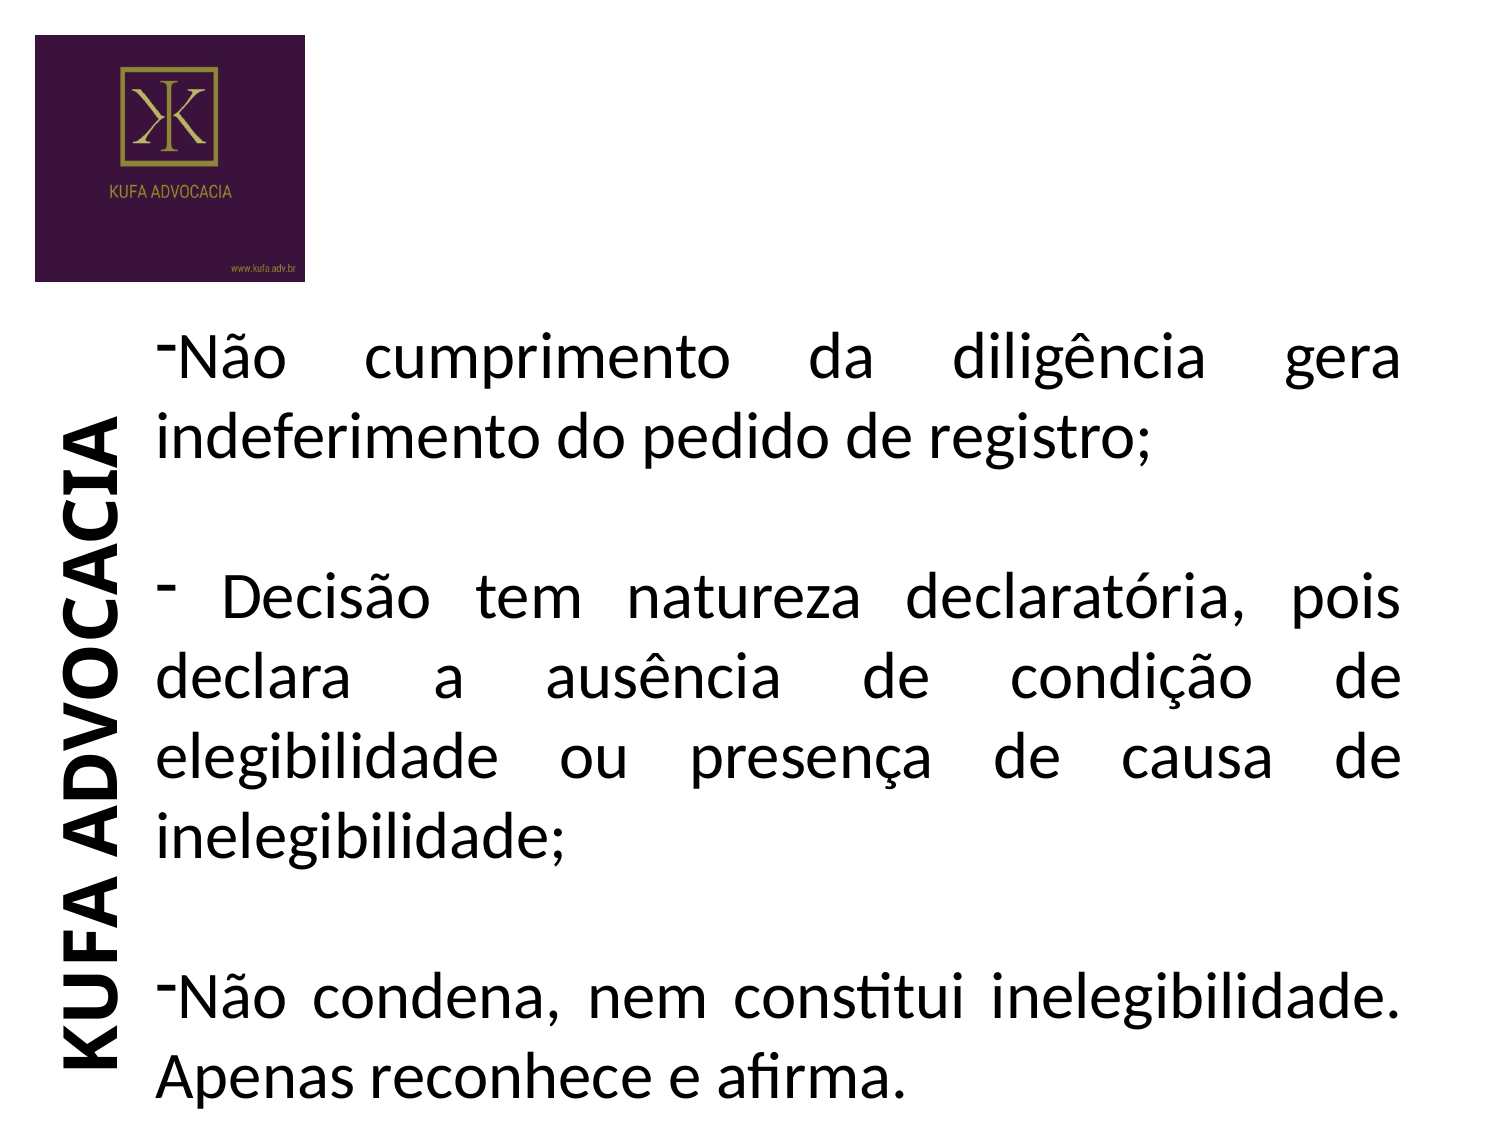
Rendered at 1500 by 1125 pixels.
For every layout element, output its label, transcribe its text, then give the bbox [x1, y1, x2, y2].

picture [34, 34, 305, 282]
text_box Não cumprimento da diligência gera indeferimento do pedido de registro; Decisão tem natureza declaratória, pois declara a ausência de condição de elegibilidade ou presença de causa de inelegibilidade; Não condena, nem constitui inelegibilidade. Apenas reconhece e afirma. [140, 304, 1418, 1125]
text_box KUFA ADVOCACIA [35, 293, 140, 1090]
